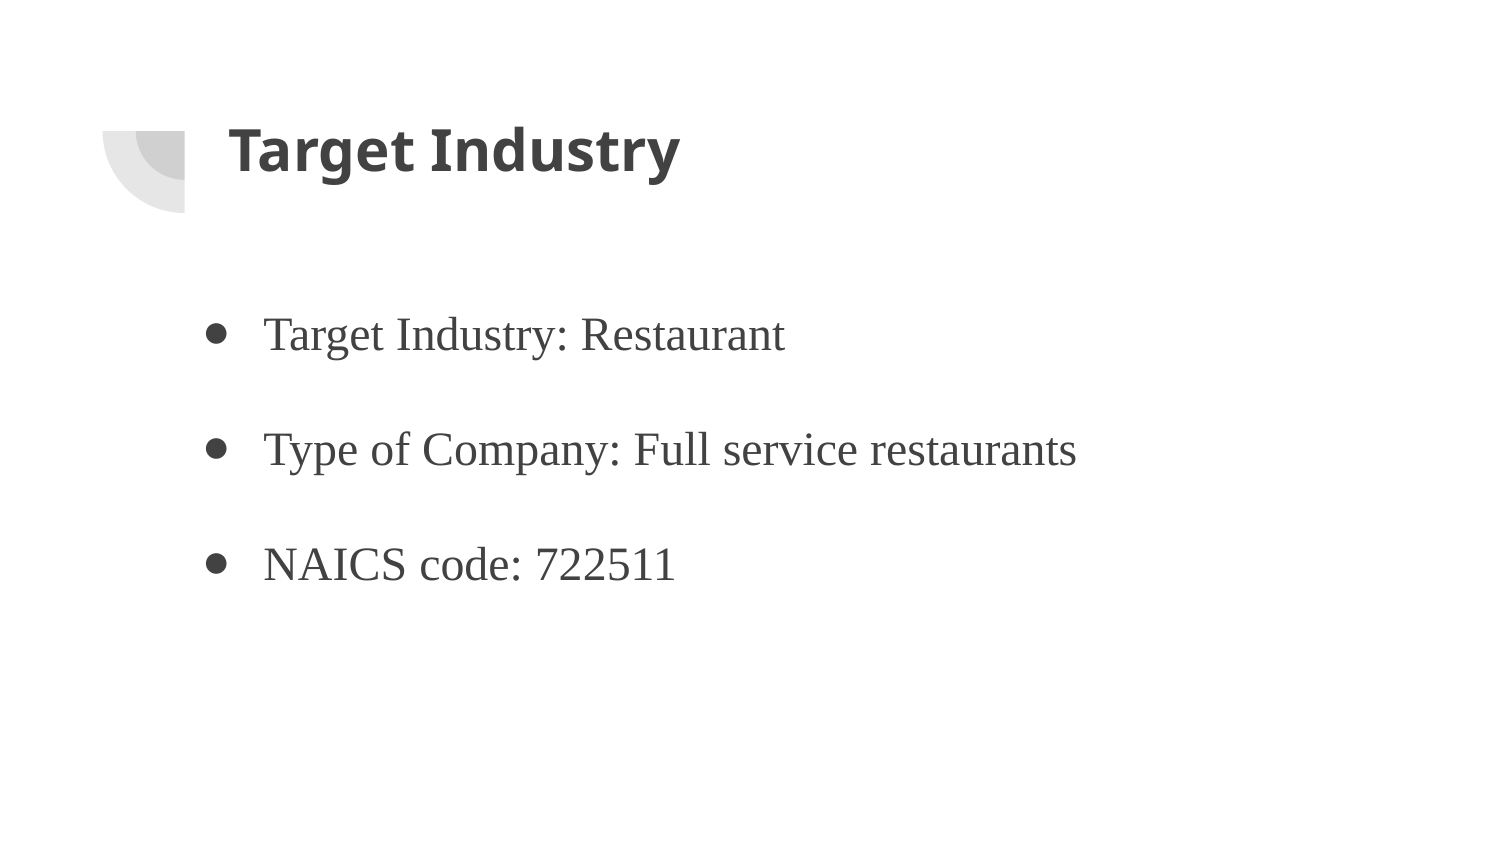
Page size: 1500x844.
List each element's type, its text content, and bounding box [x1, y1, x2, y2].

title Target Industry [213, 98, 1368, 263]
list Target Industry: Restaurant Type of Company: Full service restaurants NAICS code: 722511 [173, 287, 1327, 705]
